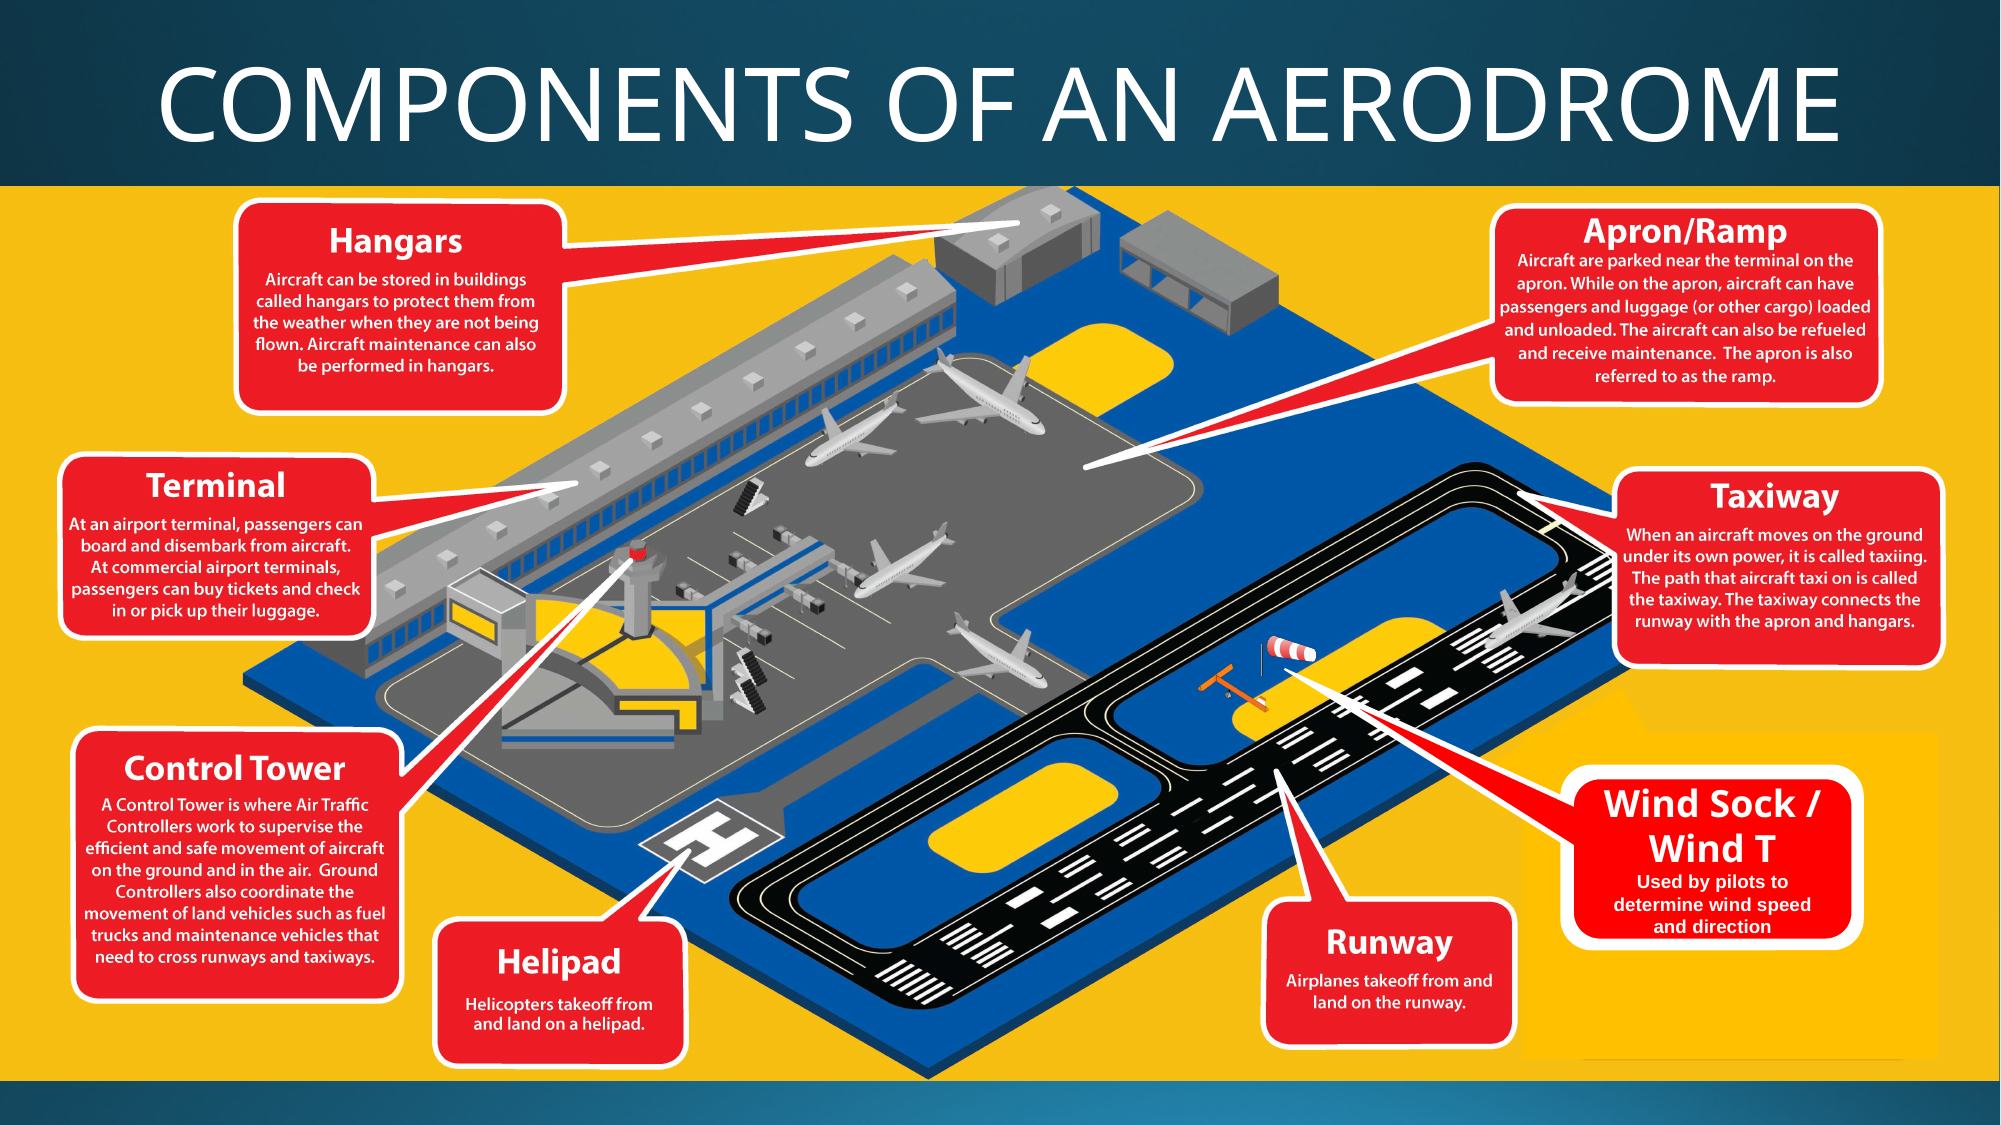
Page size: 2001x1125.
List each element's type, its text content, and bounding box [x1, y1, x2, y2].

title COMPONENTS OF AN AERODROME [137, 0, 1863, 186]
picture [0, 0, 2001, 1125]
